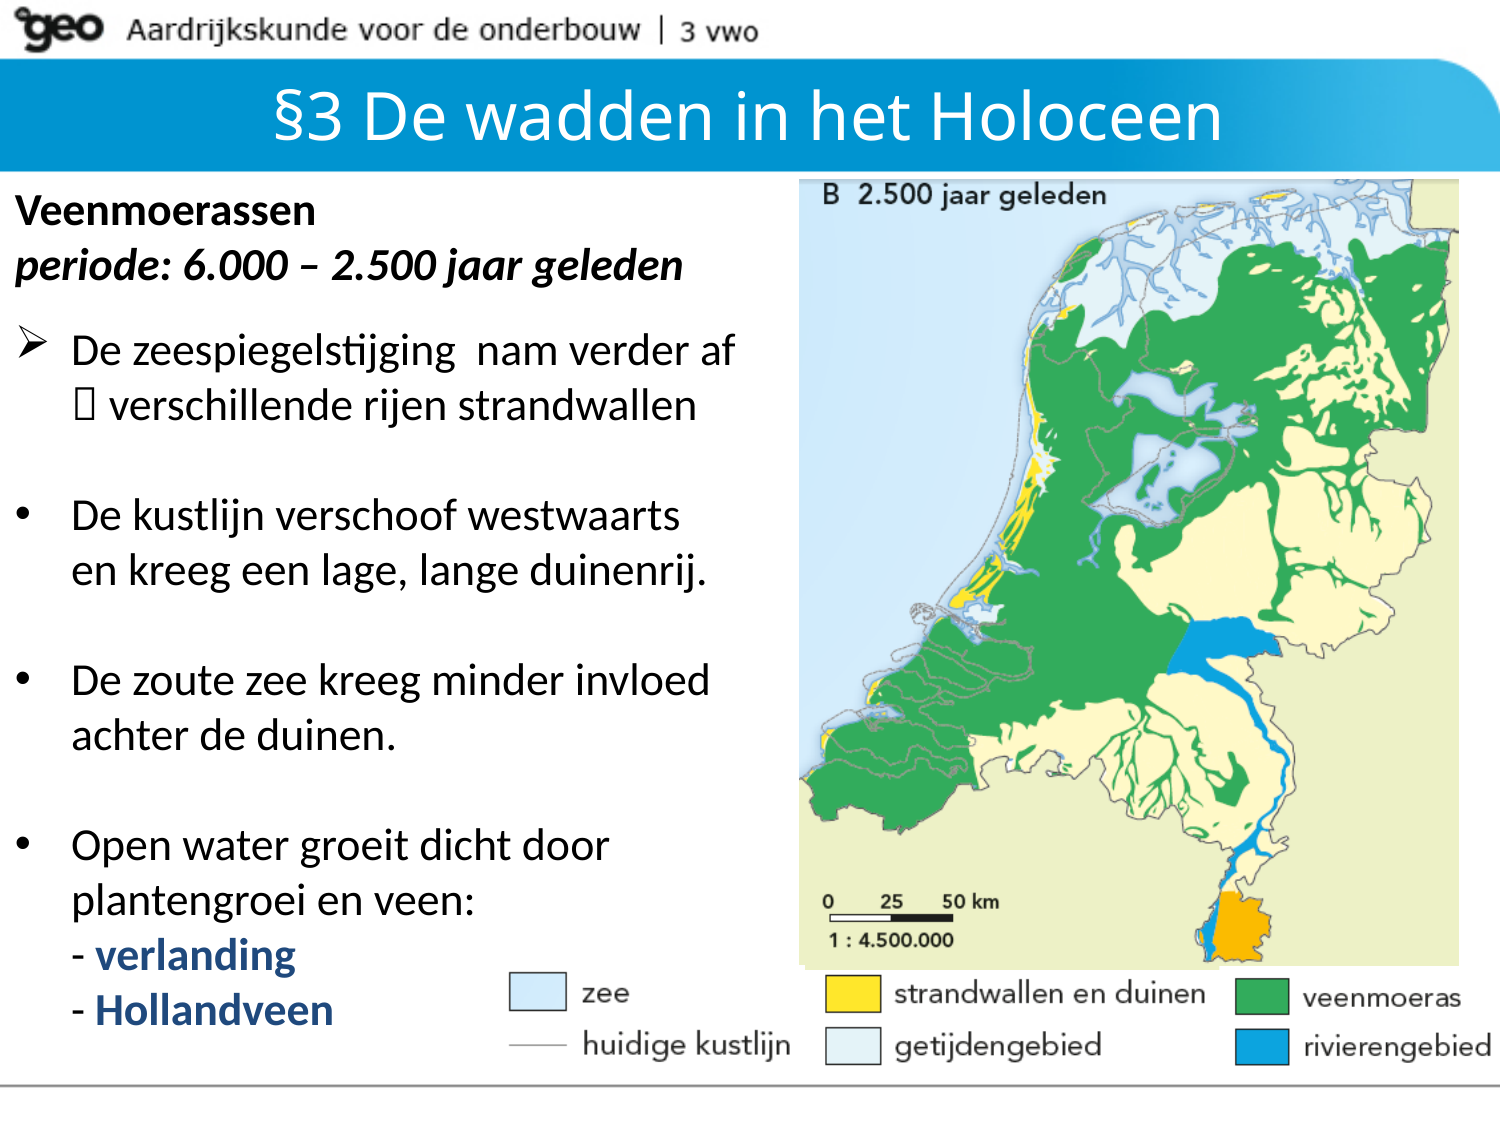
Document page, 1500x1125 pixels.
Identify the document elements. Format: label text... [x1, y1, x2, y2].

picture [0, 0, 1500, 172]
title §3 De wadden in het Holoceen [0, 54, 1499, 172]
text_box Veenmoerassen periode: 6.000 – 2.500 jaar geleden De zeespiegelstijging nam verder af  verschillende rijen strandwallen De kustlijn verschoof westwaarts en kreeg een lage, lange duinenrij. De zoute zee kreeg minder invloed achter de duinen. Open water groeit dicht door plantengroei en veen: - verlanding - Hollandveen [0, 172, 1500, 1042]
picture [0, 178, 1500, 1125]
